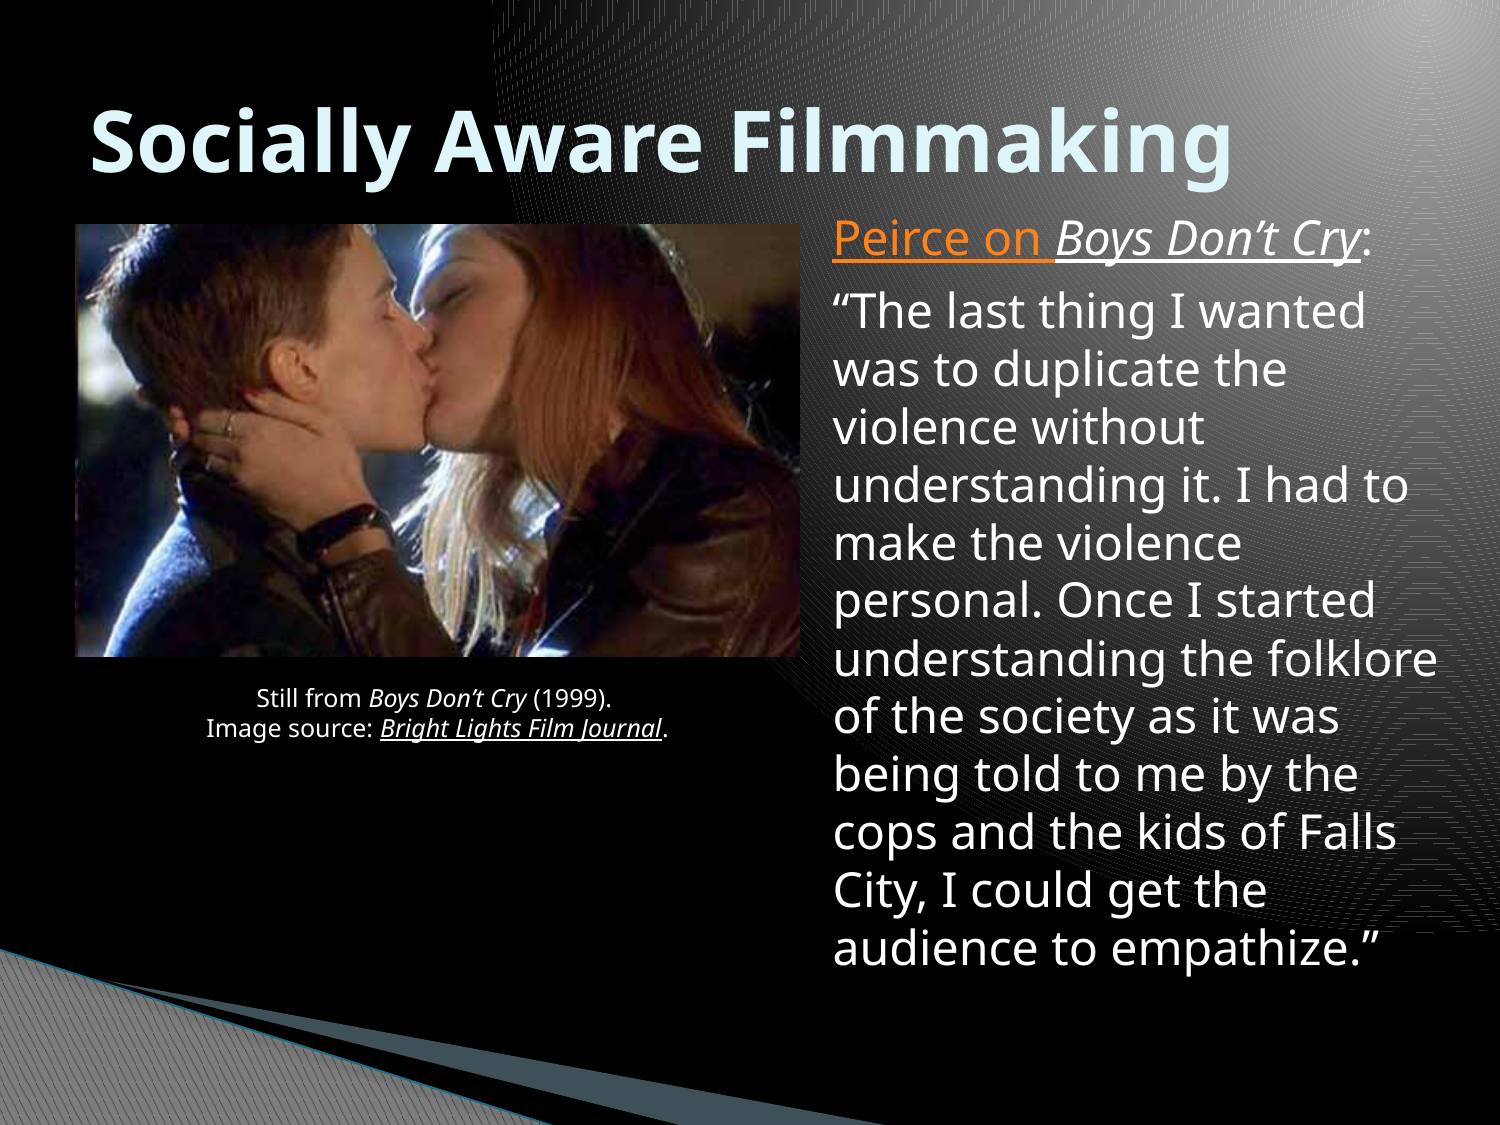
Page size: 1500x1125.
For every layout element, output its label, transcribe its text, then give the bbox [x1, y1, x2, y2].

picture [0, 952, 543, 1125]
text_box Still from Boys Don’t Cry (1999). Image source: Bright Lights Film Journal. [75, 675, 800, 754]
list Peirce on Boys Don’t Cry: “The last thing I wanted was to duplicate the violence without understanding it. I had to make the violence personal. Once I started understanding the folklore of the society as it was being told to me by the cops and the kids of Falls City, I could get the audience to empathize.” [800, 200, 1463, 986]
title Socially Aware Filmmaking [75, 45, 1425, 233]
picture [74, 224, 801, 657]
